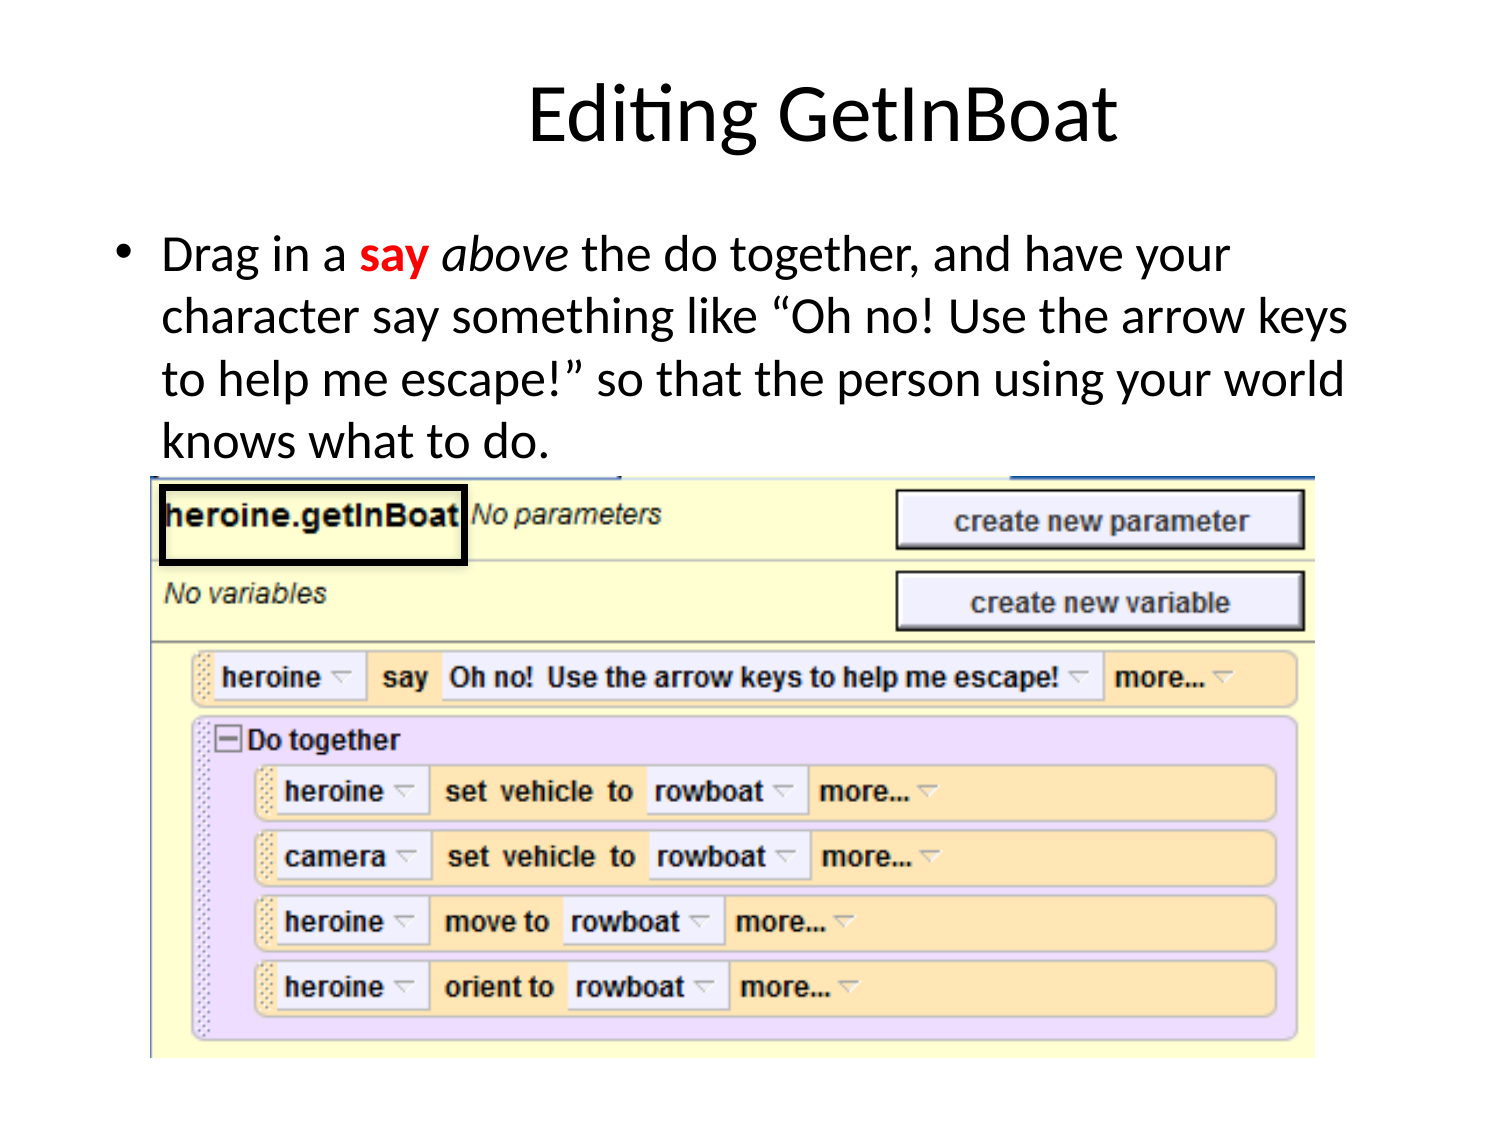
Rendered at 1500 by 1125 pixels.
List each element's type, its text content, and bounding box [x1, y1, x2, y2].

picture [149, 476, 1316, 1058]
text_box Editing GetInBoat [512, 50, 1138, 166]
text_box Drag in a say above the do together, and have your character say something like “Oh no! Use the arrow keys to help me escape!” so that the person using your world knows what to do. [99, 211, 1382, 477]
